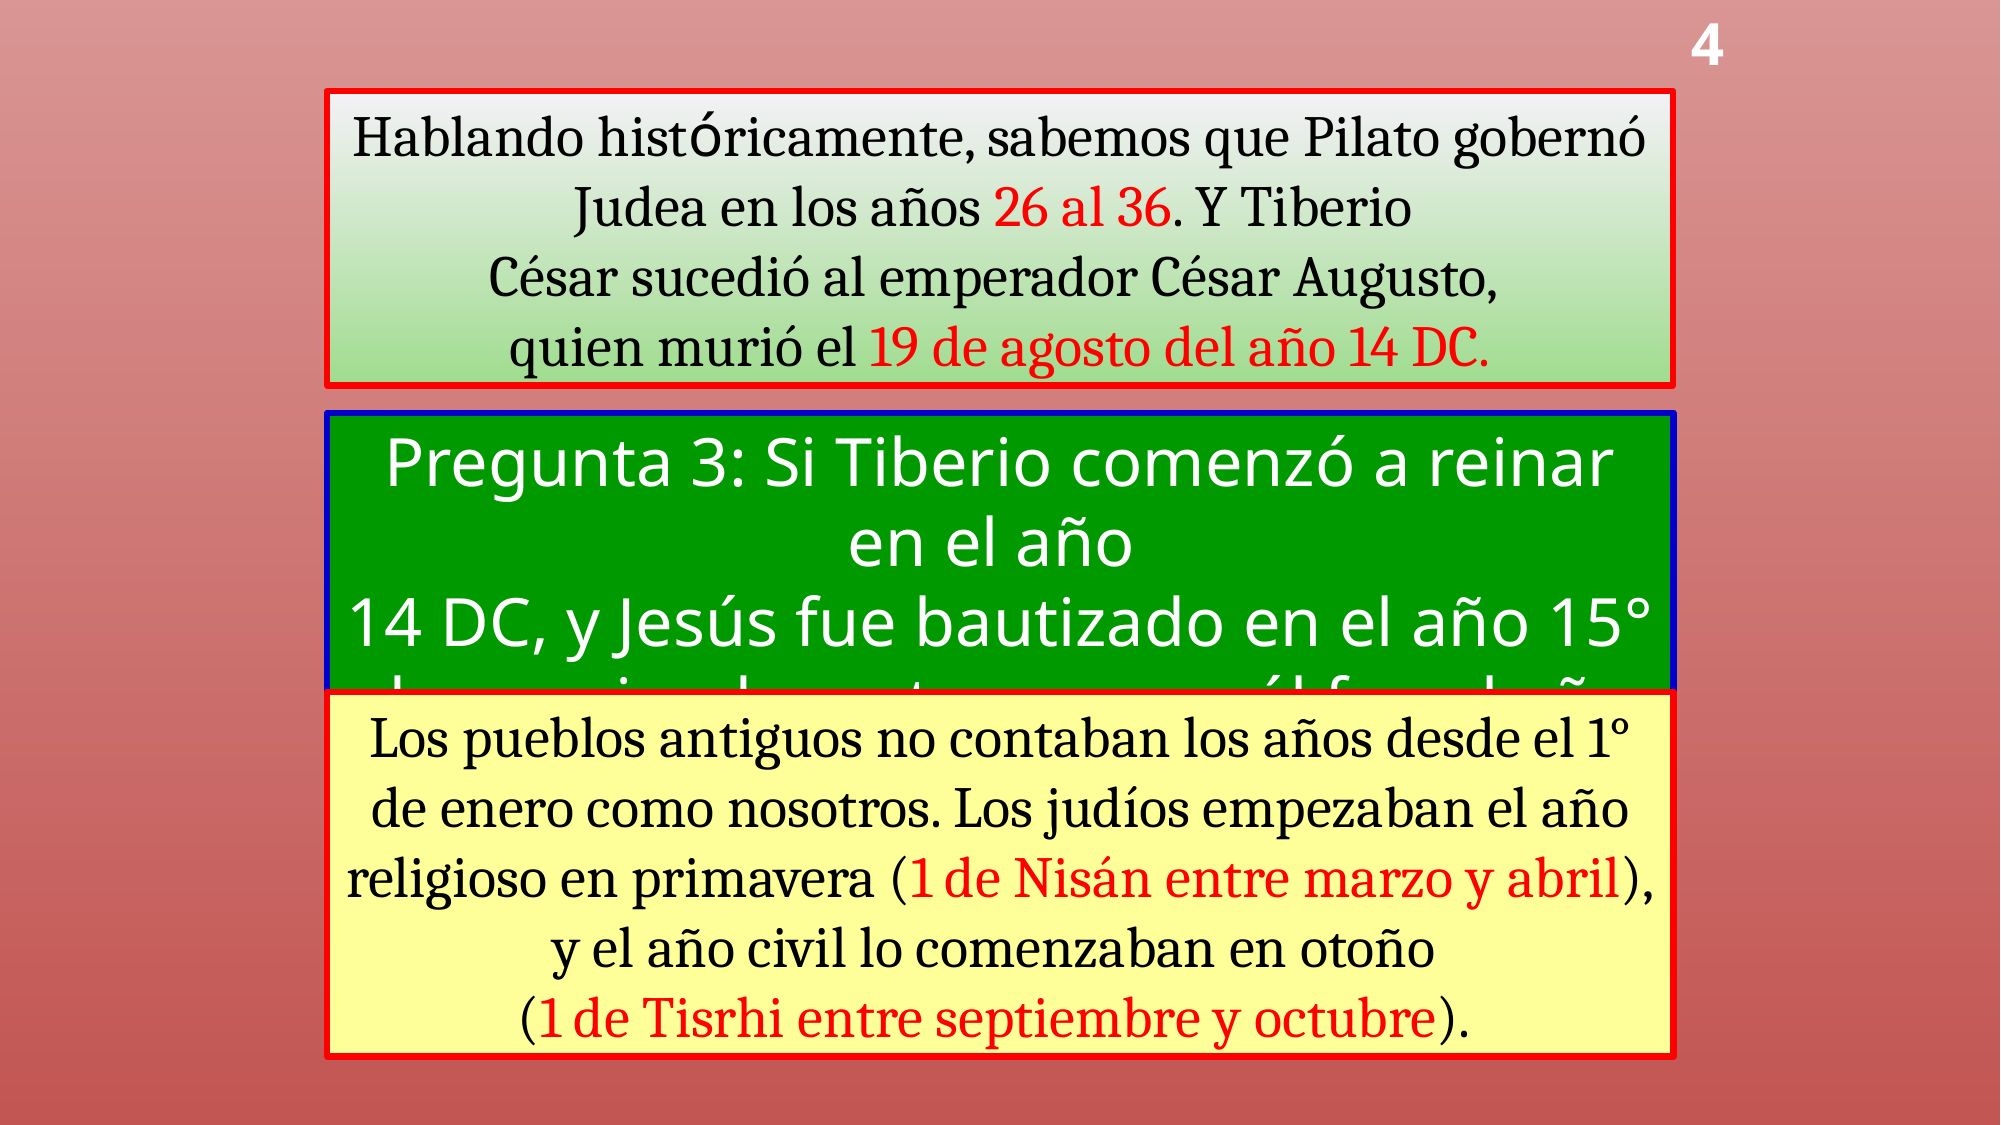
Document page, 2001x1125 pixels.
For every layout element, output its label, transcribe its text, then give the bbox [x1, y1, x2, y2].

text_box Hablando históricamente, sabemos que Pilato gobernó Judea en los años 26 al 36. Y Tiberio César sucedió al emperador César Augusto, quien murió el 19 de agosto del año 14 DC. [326, 90, 1674, 386]
text_box Pregunta 3: Si Tiberio comenzó a reinar en el año 14 DC, y Jesús fue bautizado en el año 15° de su reinado, entonces, ¿cuál fue el año de su bautismo? [327, 412, 1674, 690]
text_box Los pueblos antiguos no contaban los años desde el 1° de enero como nosotros. Los judíos empezaban el año religioso en primavera (1 de Nisán entre marzo y abril), y el año civil lo comenzaban en otoño (1 de Tisrhi entre septiembre y octubre). [325, 690, 1676, 1058]
text_box 4 [1675, 0, 1739, 85]
